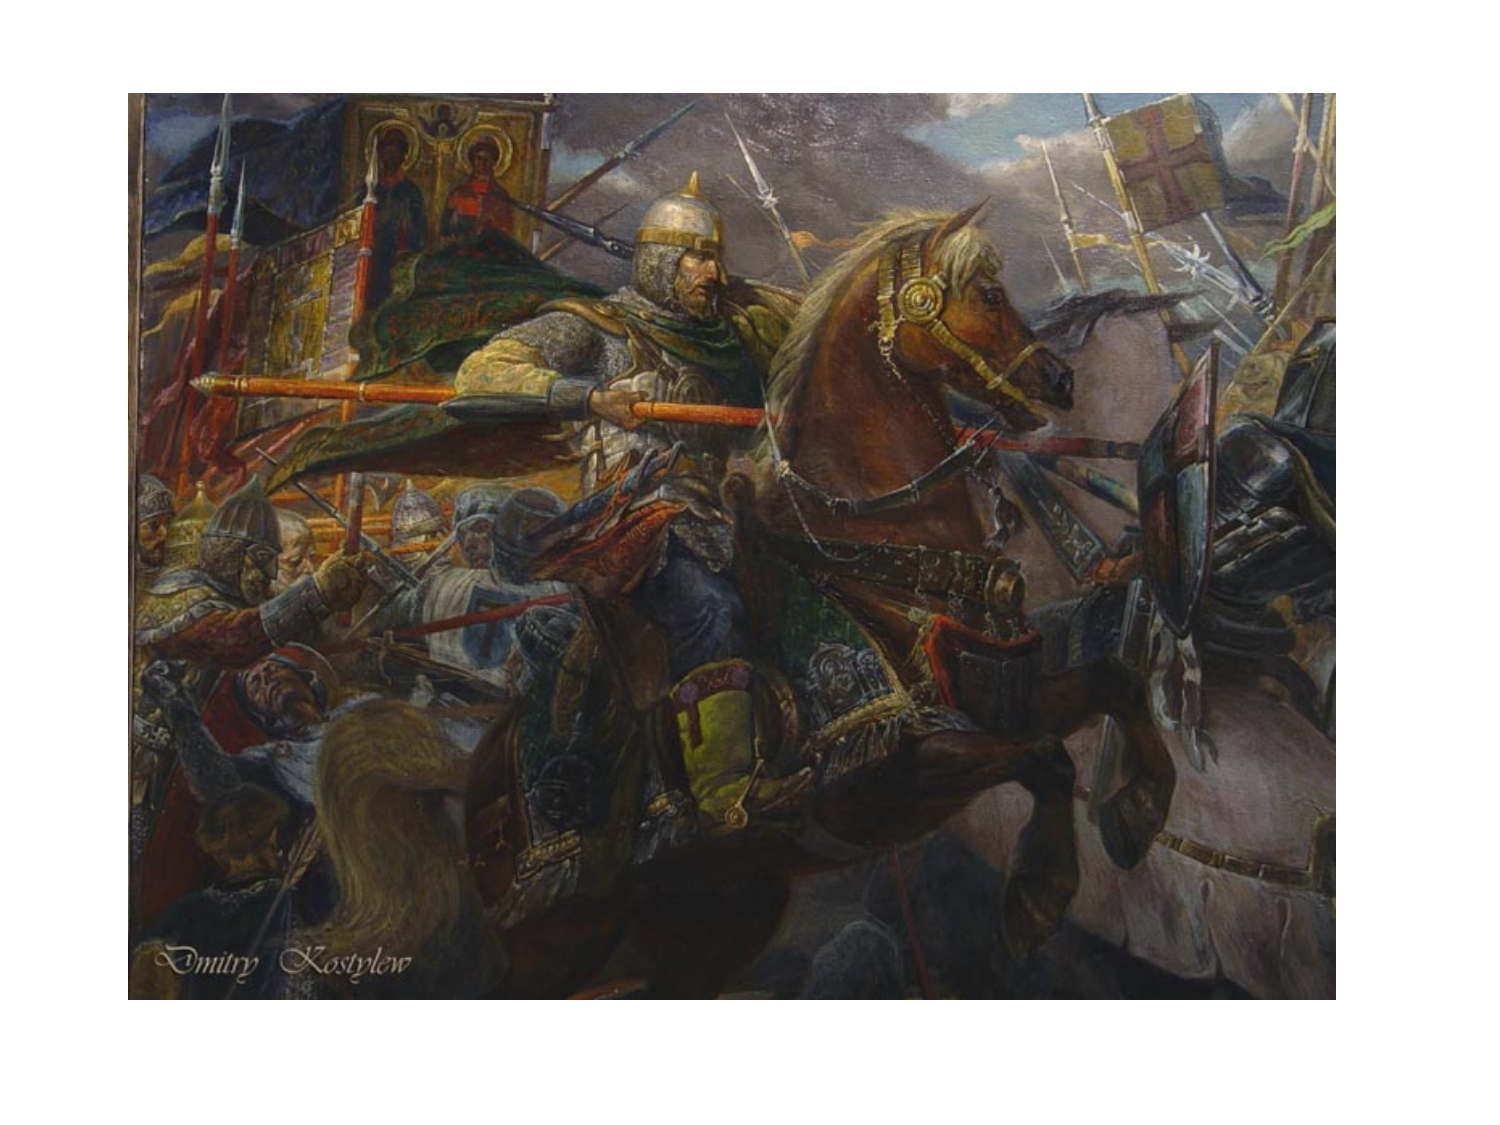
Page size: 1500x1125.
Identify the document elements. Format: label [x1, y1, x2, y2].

picture [128, 93, 1337, 1001]
